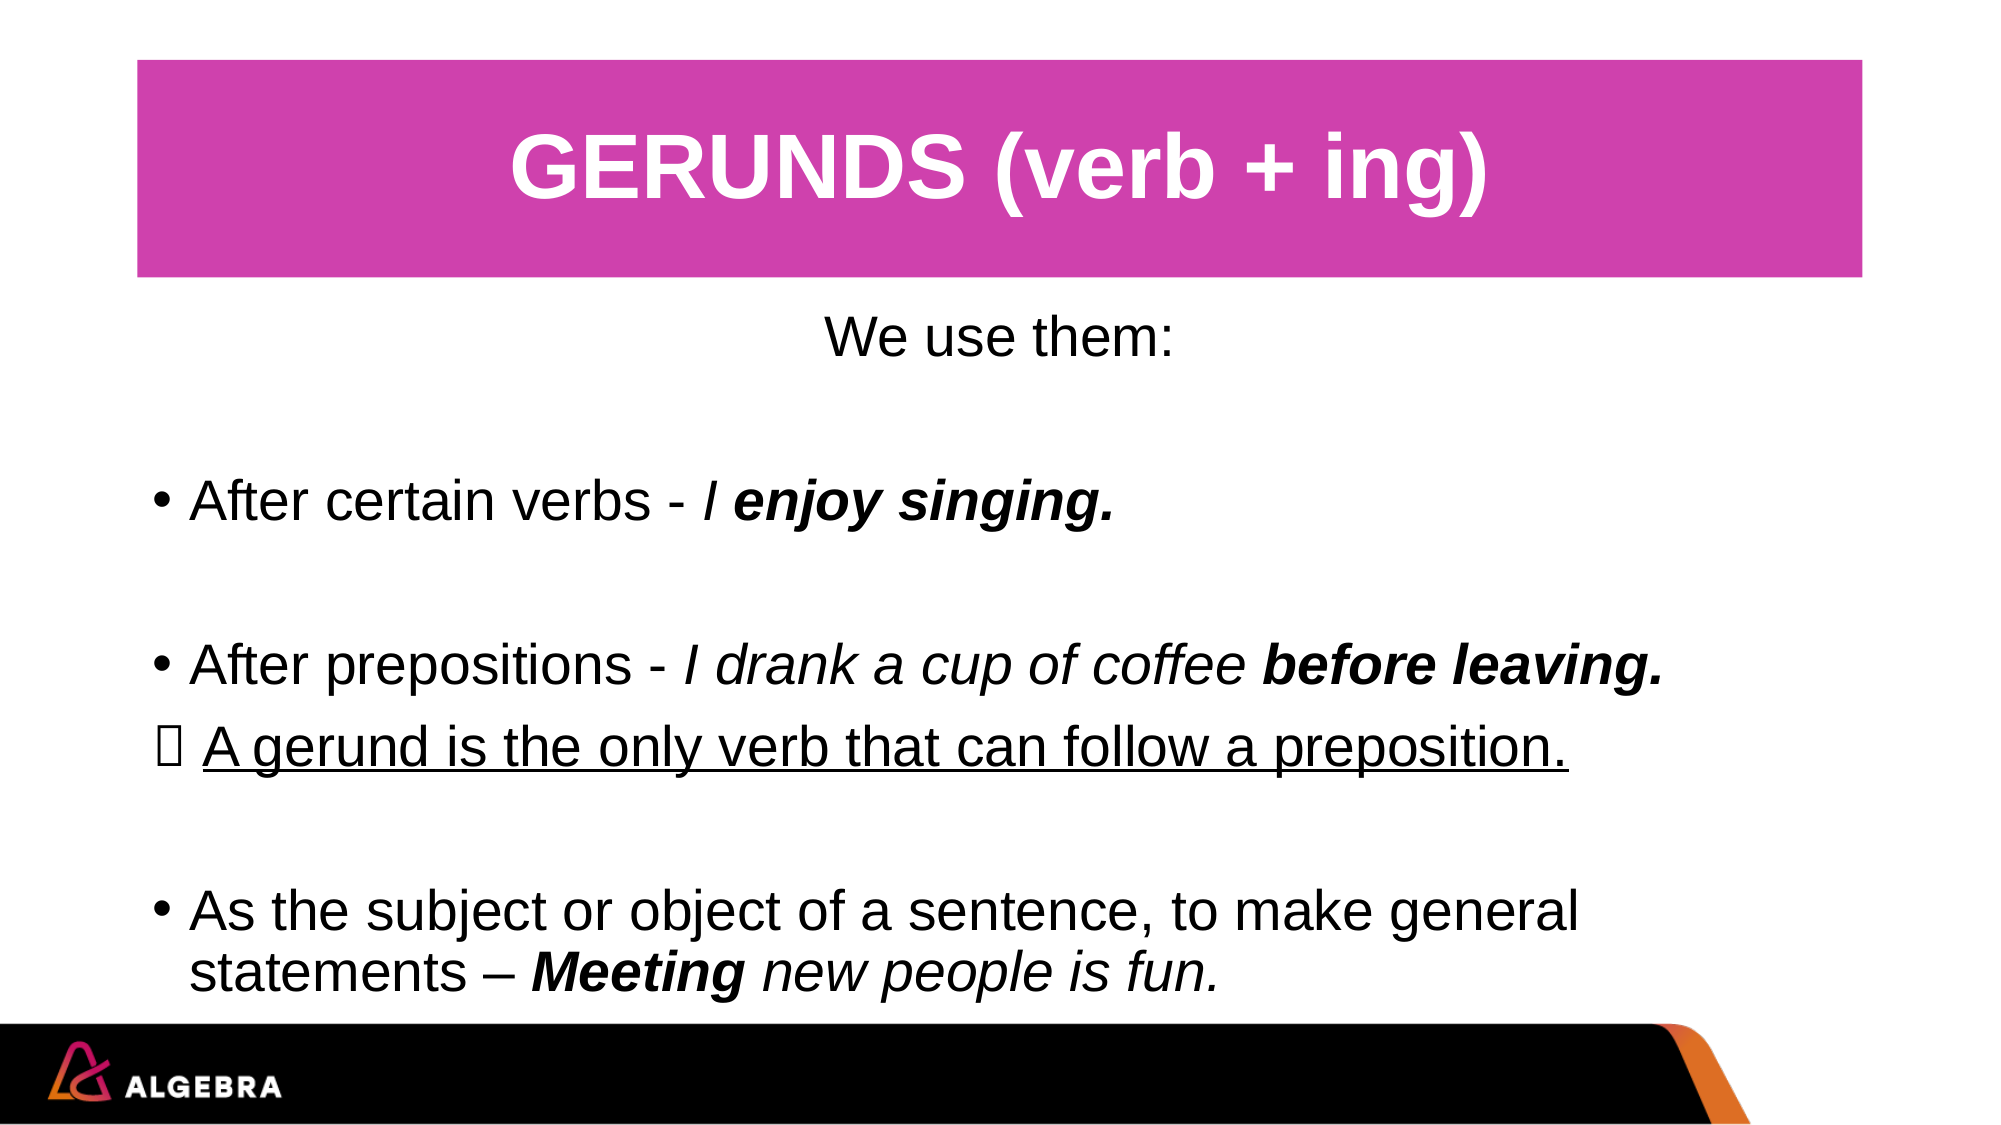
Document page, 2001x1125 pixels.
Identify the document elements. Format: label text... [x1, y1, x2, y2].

list We use them: After certain verbs - I enjoy singing. After prepositions - I drank a cup of coffee before leaving.  A gerund is the only verb that can follow a preposition. As the subject or object of a sentence, to make general statements – Meeting new people is fun. [137, 299, 1863, 1014]
picture [0, 1023, 1958, 1125]
title GERUNDS (verb + ing) [137, 59, 1863, 278]
